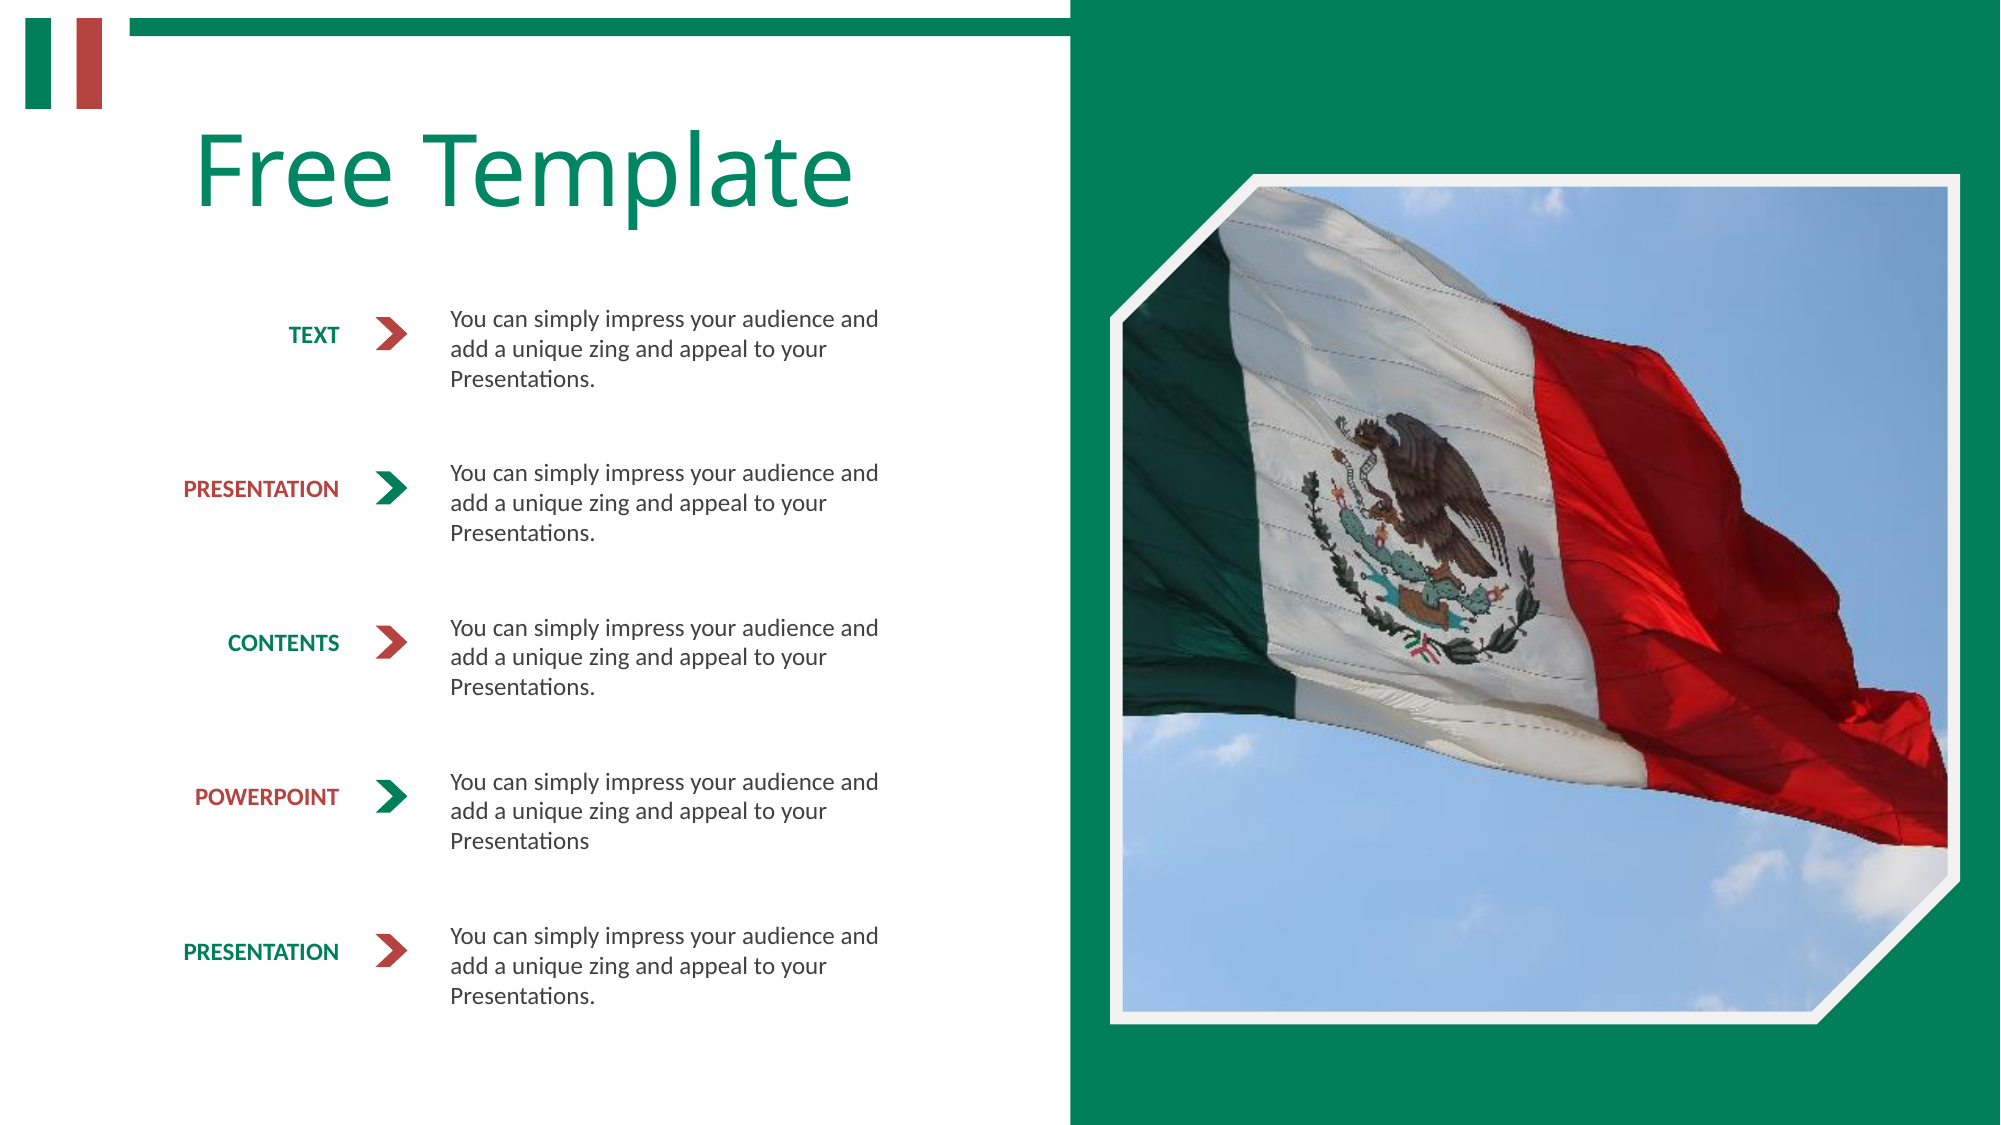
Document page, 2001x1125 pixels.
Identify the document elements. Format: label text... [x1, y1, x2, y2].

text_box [106, 757, 930, 864]
text_box [1115, 179, 1955, 1020]
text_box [106, 295, 930, 402]
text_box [106, 603, 930, 710]
text_box [1069, 0, 2000, 1125]
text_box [106, 911, 930, 1018]
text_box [106, 449, 930, 556]
list Free Template [19, 115, 1030, 234]
